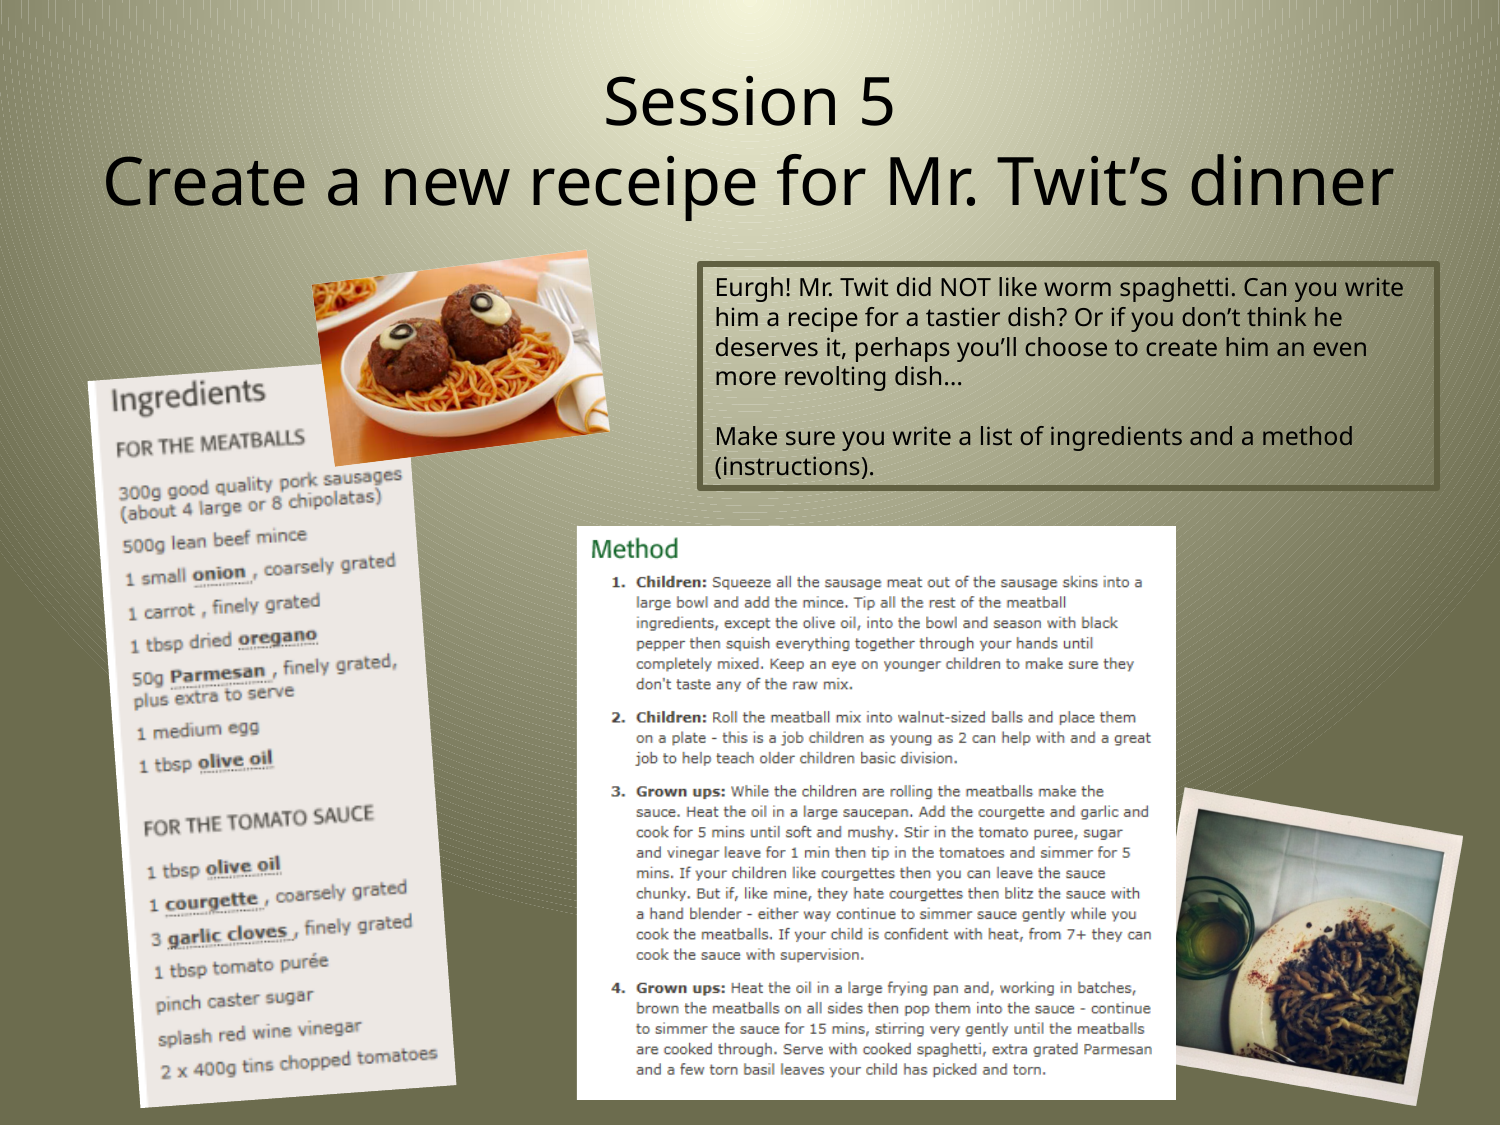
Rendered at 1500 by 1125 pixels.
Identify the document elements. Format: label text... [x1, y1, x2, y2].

title Session 5 Create a new receipe for Mr. Twit’s dinner [75, 45, 1425, 233]
picture [576, 526, 1463, 1105]
picture [87, 250, 609, 1109]
text_box Eurgh! Mr. Twit did NOT like worm spaghetti. Can you write him a recipe for a tastier dish? Or if you don’t think he deserves it, perhaps you’ll choose to create him an even more revolting dish… Make sure you write a list of ingredients and a method (instructions). [699, 263, 1438, 489]
